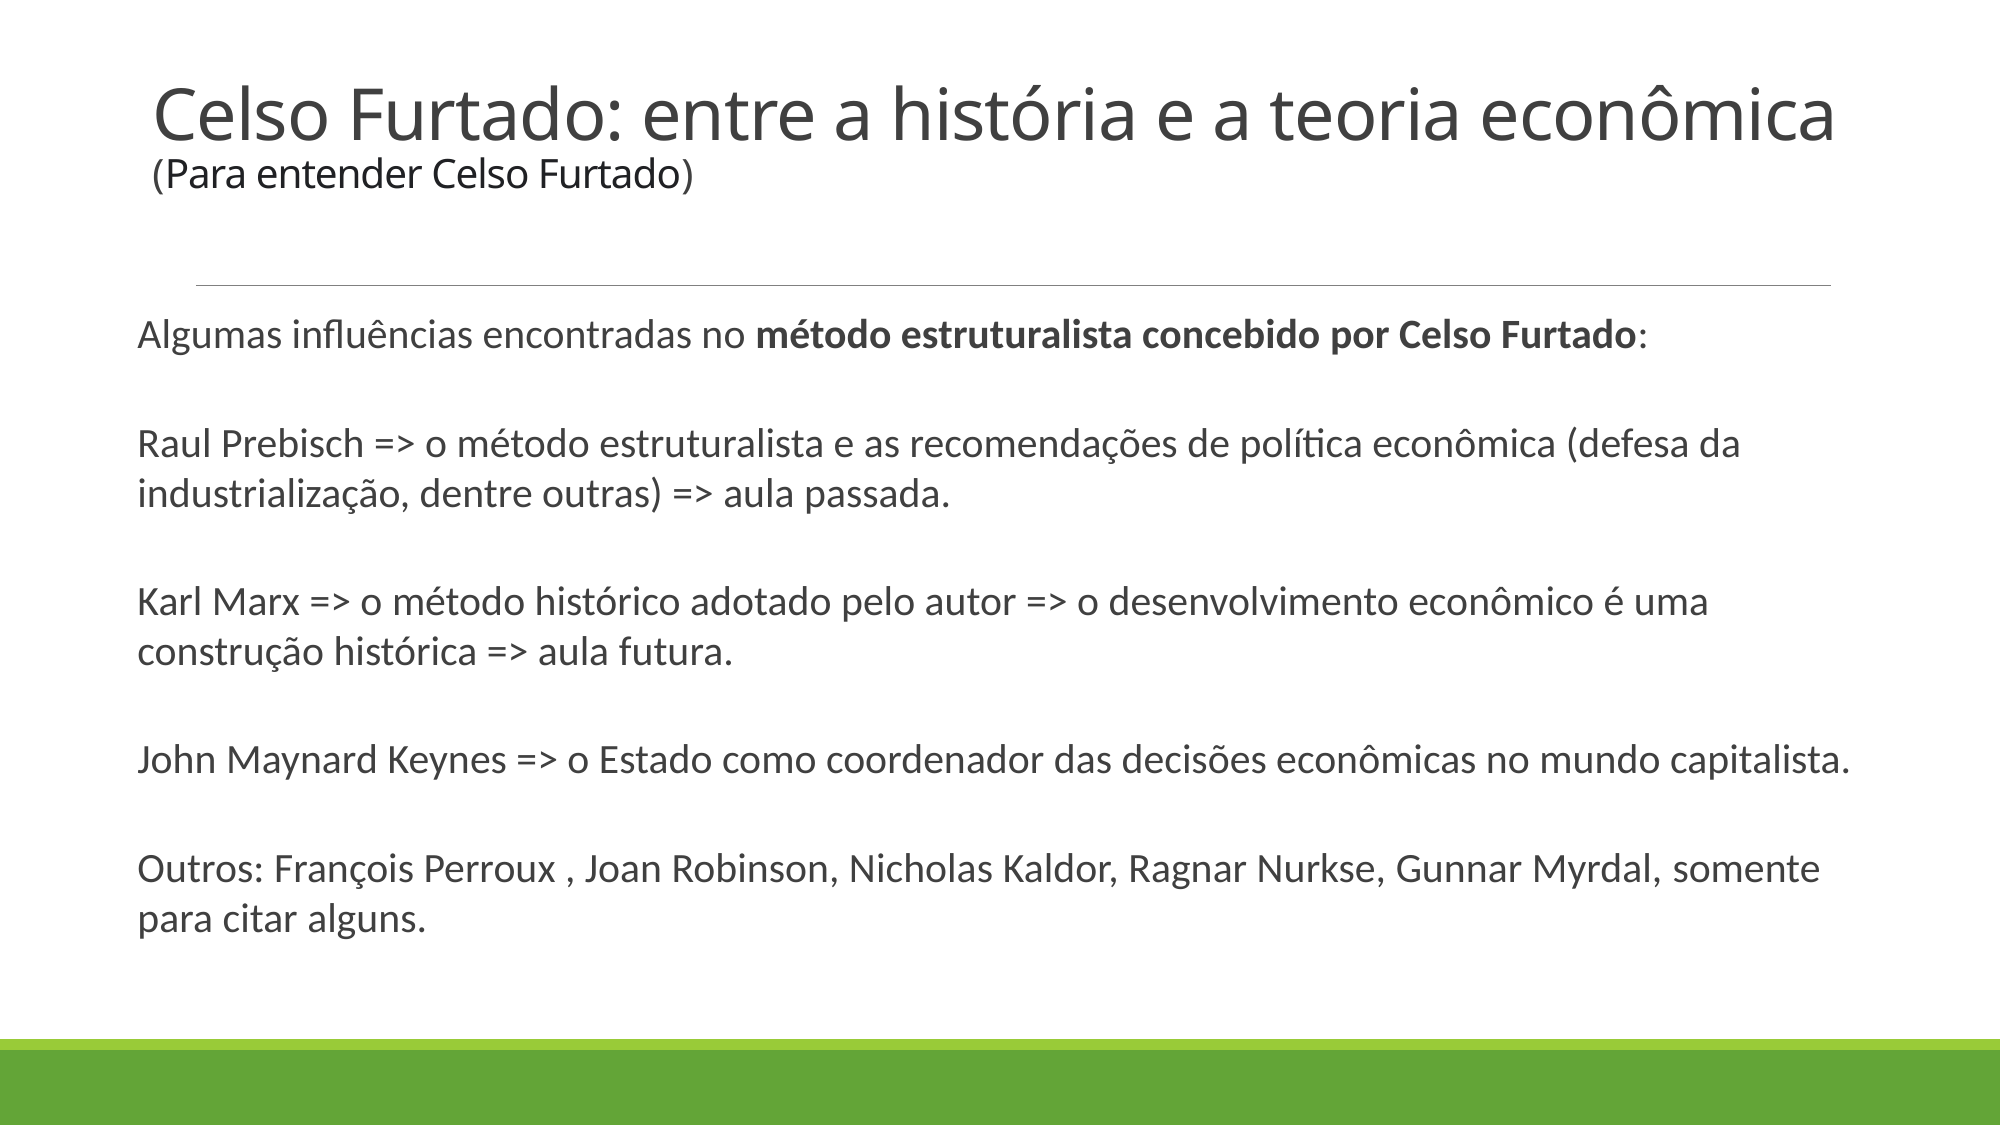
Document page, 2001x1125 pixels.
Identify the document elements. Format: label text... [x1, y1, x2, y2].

list Algumas influências encontradas no método estruturalista concebido por Celso Furtado: Raul Prebisch => o método estruturalista e as recomendações de política econômica (defesa da industrialização, dentre outras) => aula passada. Karl Marx => o método histórico adotado pelo autor => o desenvolvimento econômico é uma construção histórica => aula futura. John Maynard Keynes => o Estado como coordenador das decisões econômicas no mundo capitalista. Outros: François Perroux , Joan Robinson, Nicholas Kaldor, Ragnar Nurkse, Gunnar Myrdal, somente para citar alguns. [137, 299, 1863, 1100]
title Celso Furtado: entre a história e a teoria econômica (Para entender Celso Furtado) [137, 59, 1863, 253]
